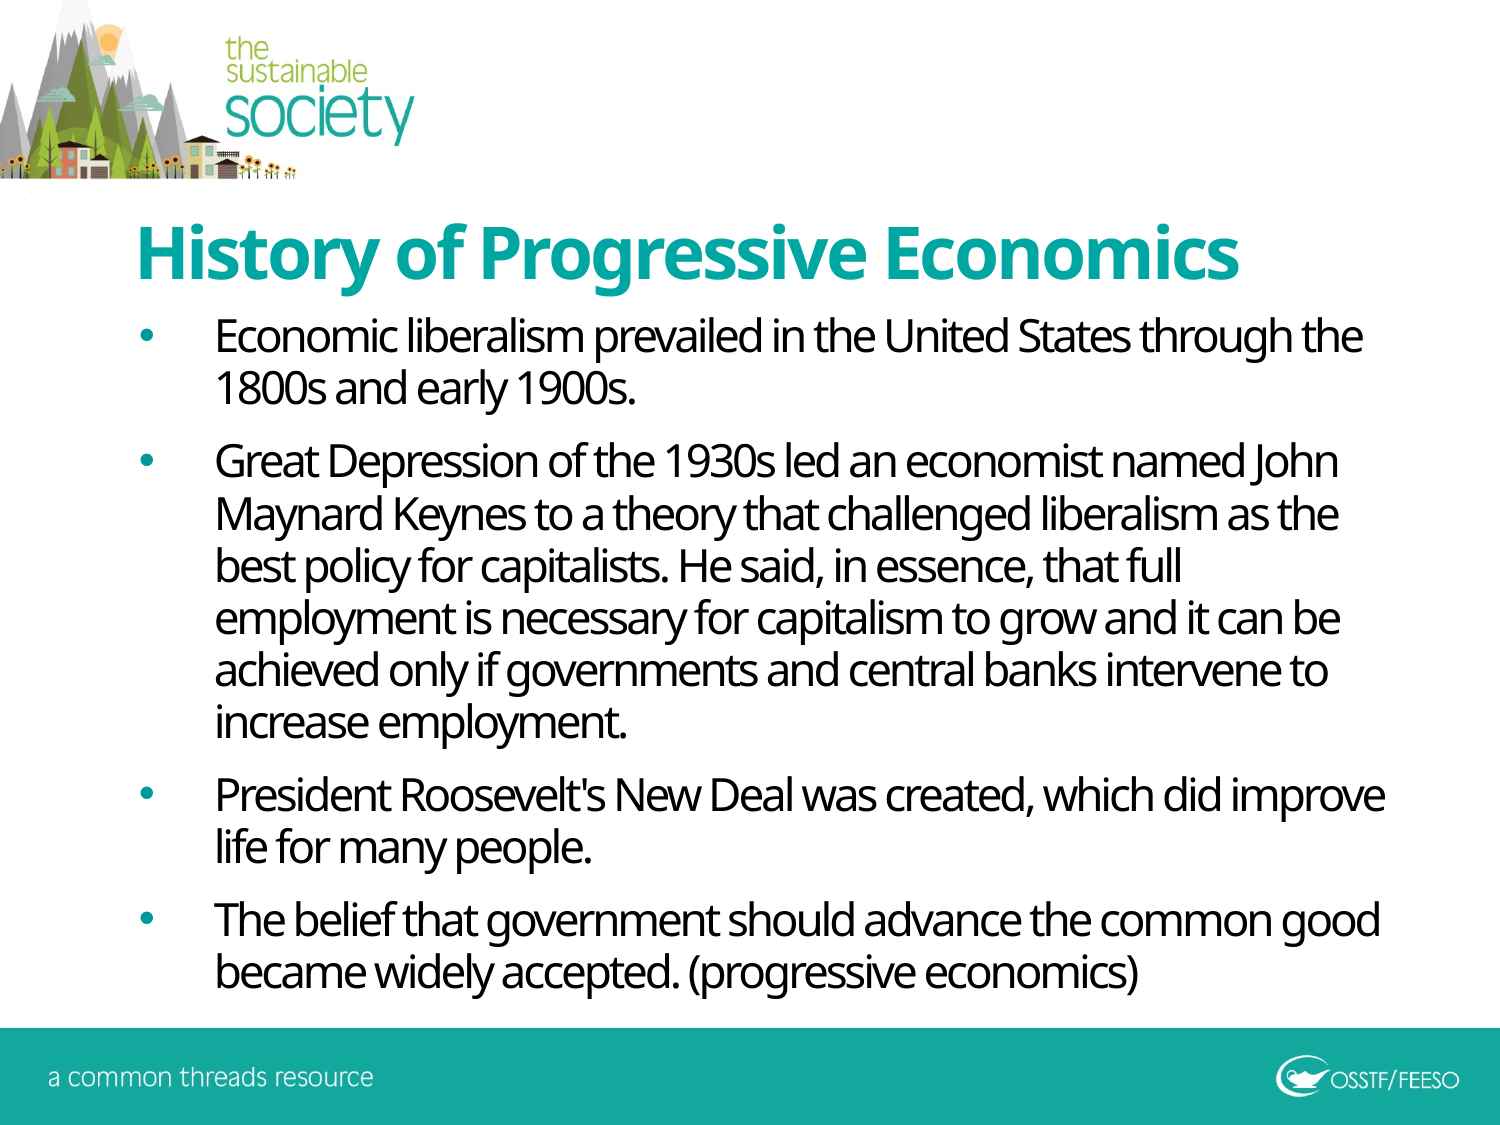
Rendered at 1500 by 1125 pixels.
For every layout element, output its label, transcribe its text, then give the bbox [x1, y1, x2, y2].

text_box History of Progressive Economics [119, 219, 1365, 315]
text_box Economic liberalism prevailed in the United States through the 1800s and early 1900s. Great Depression of the 1930s led an economist named John Maynard Keynes to a theory that challenged liberalism as the best policy for capitalists. He said, in essence, that full employment is necessary for capitalism to grow and it can be achieved only if governments and central banks intervene to increase employment. President Roosevelt's New Deal was created, which did improve life for many people. The belief that government should advance the common good became widely accepted. (progressive economics) [123, 302, 1424, 1024]
picture [0, 0, 1500, 1125]
